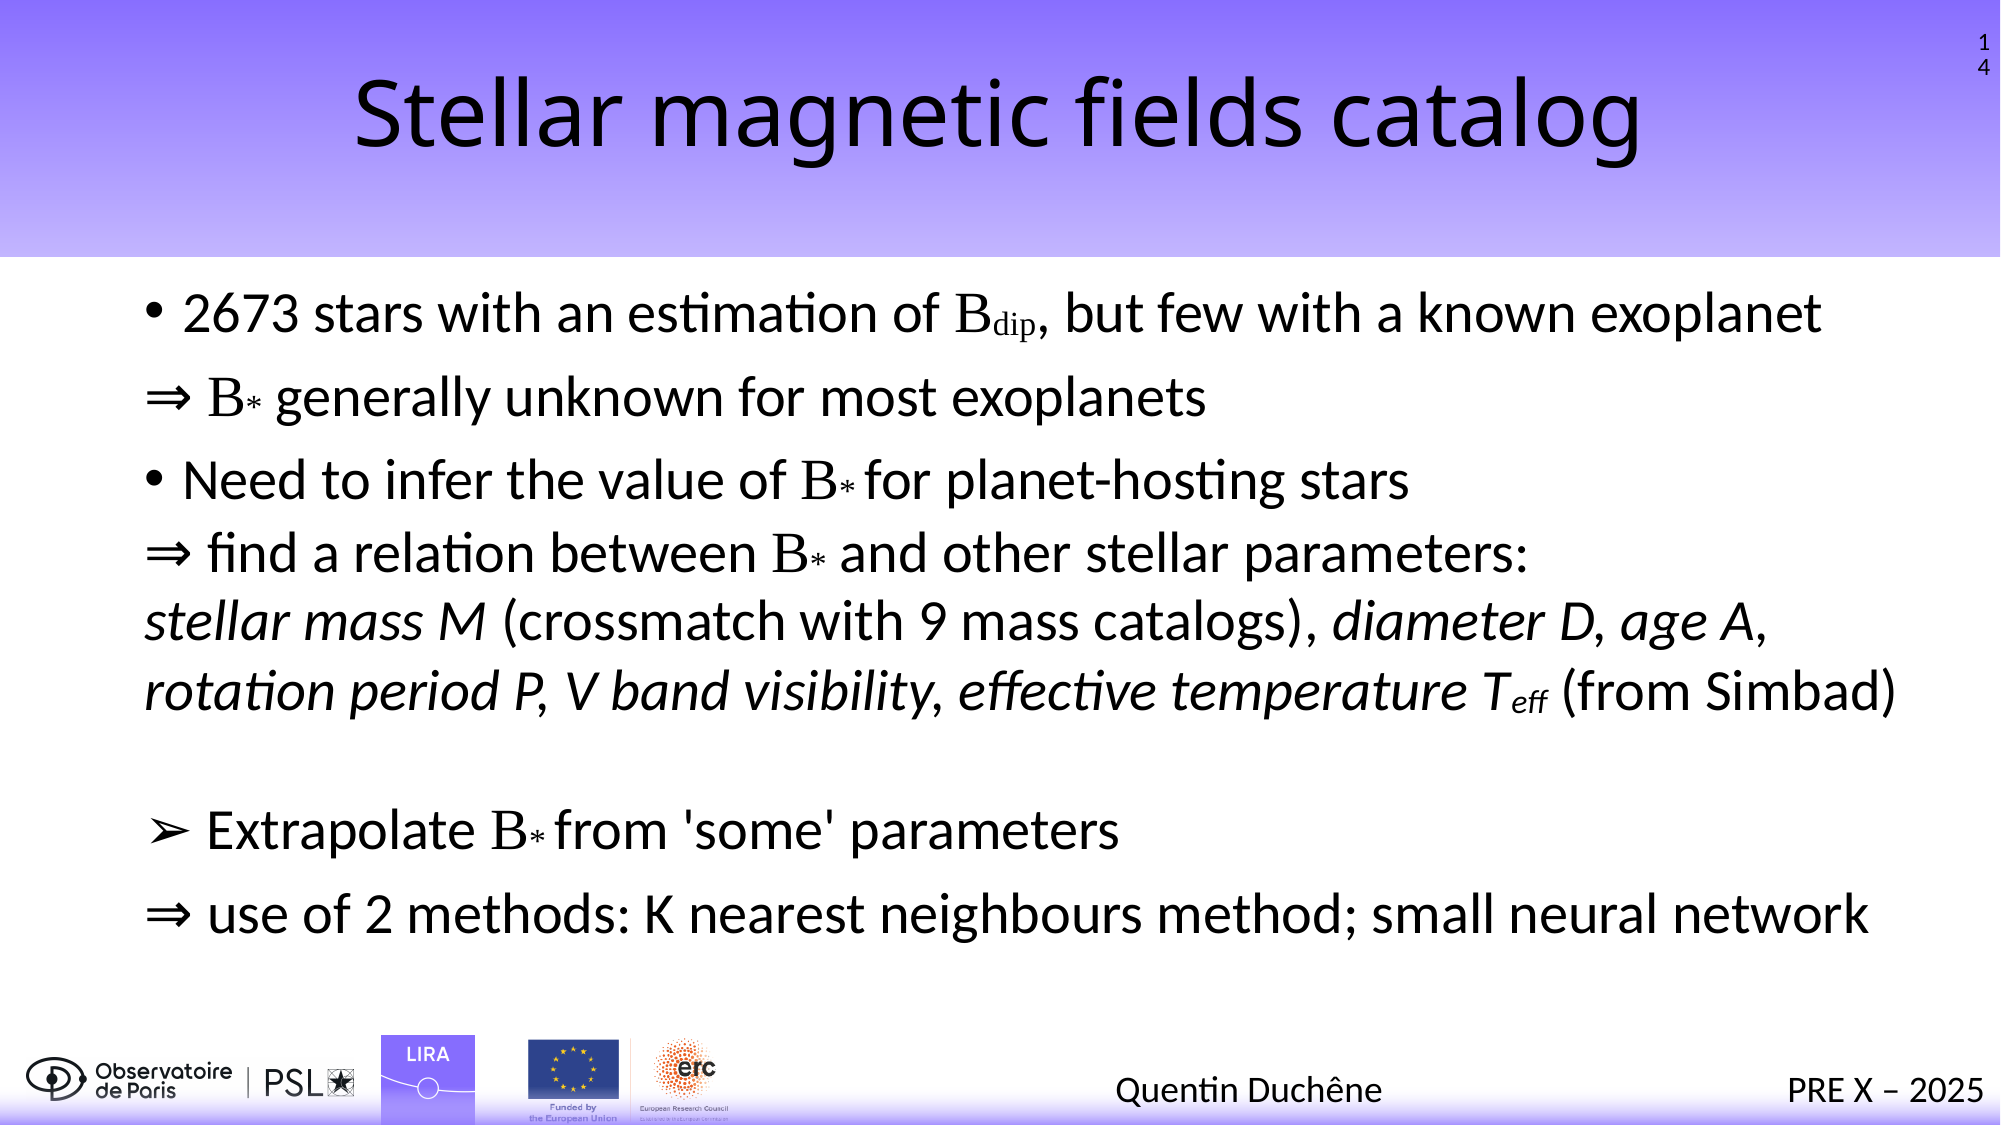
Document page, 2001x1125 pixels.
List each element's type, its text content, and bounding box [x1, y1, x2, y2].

text_box Extrapolate B* from 'some' parameters ⇒ use of 2 methods: K nearest neighbours method; small neural network [137, 791, 1960, 954]
picture [26, 1057, 354, 1090]
title Stellar magnetic fields catalog [136, 7, 1863, 226]
slide_number 14 [1969, 20, 2000, 62]
picture [381, 1035, 475, 1090]
picture [503, 992, 748, 1090]
list 2673 stars with an estimation of Bdip, but few with a known exoplanet ⇒ B* generally unknown for most exoplanets Need to infer the value of B* for planet-hosting stars ⇒ find a relation between B* and other stellar parameters: stellar mass M (crossmatch with 9 mass catalogs), diameter D, age A, rotation period P, V band visibility, effective temperature Teff (from Simbad) [136, 273, 1960, 945]
